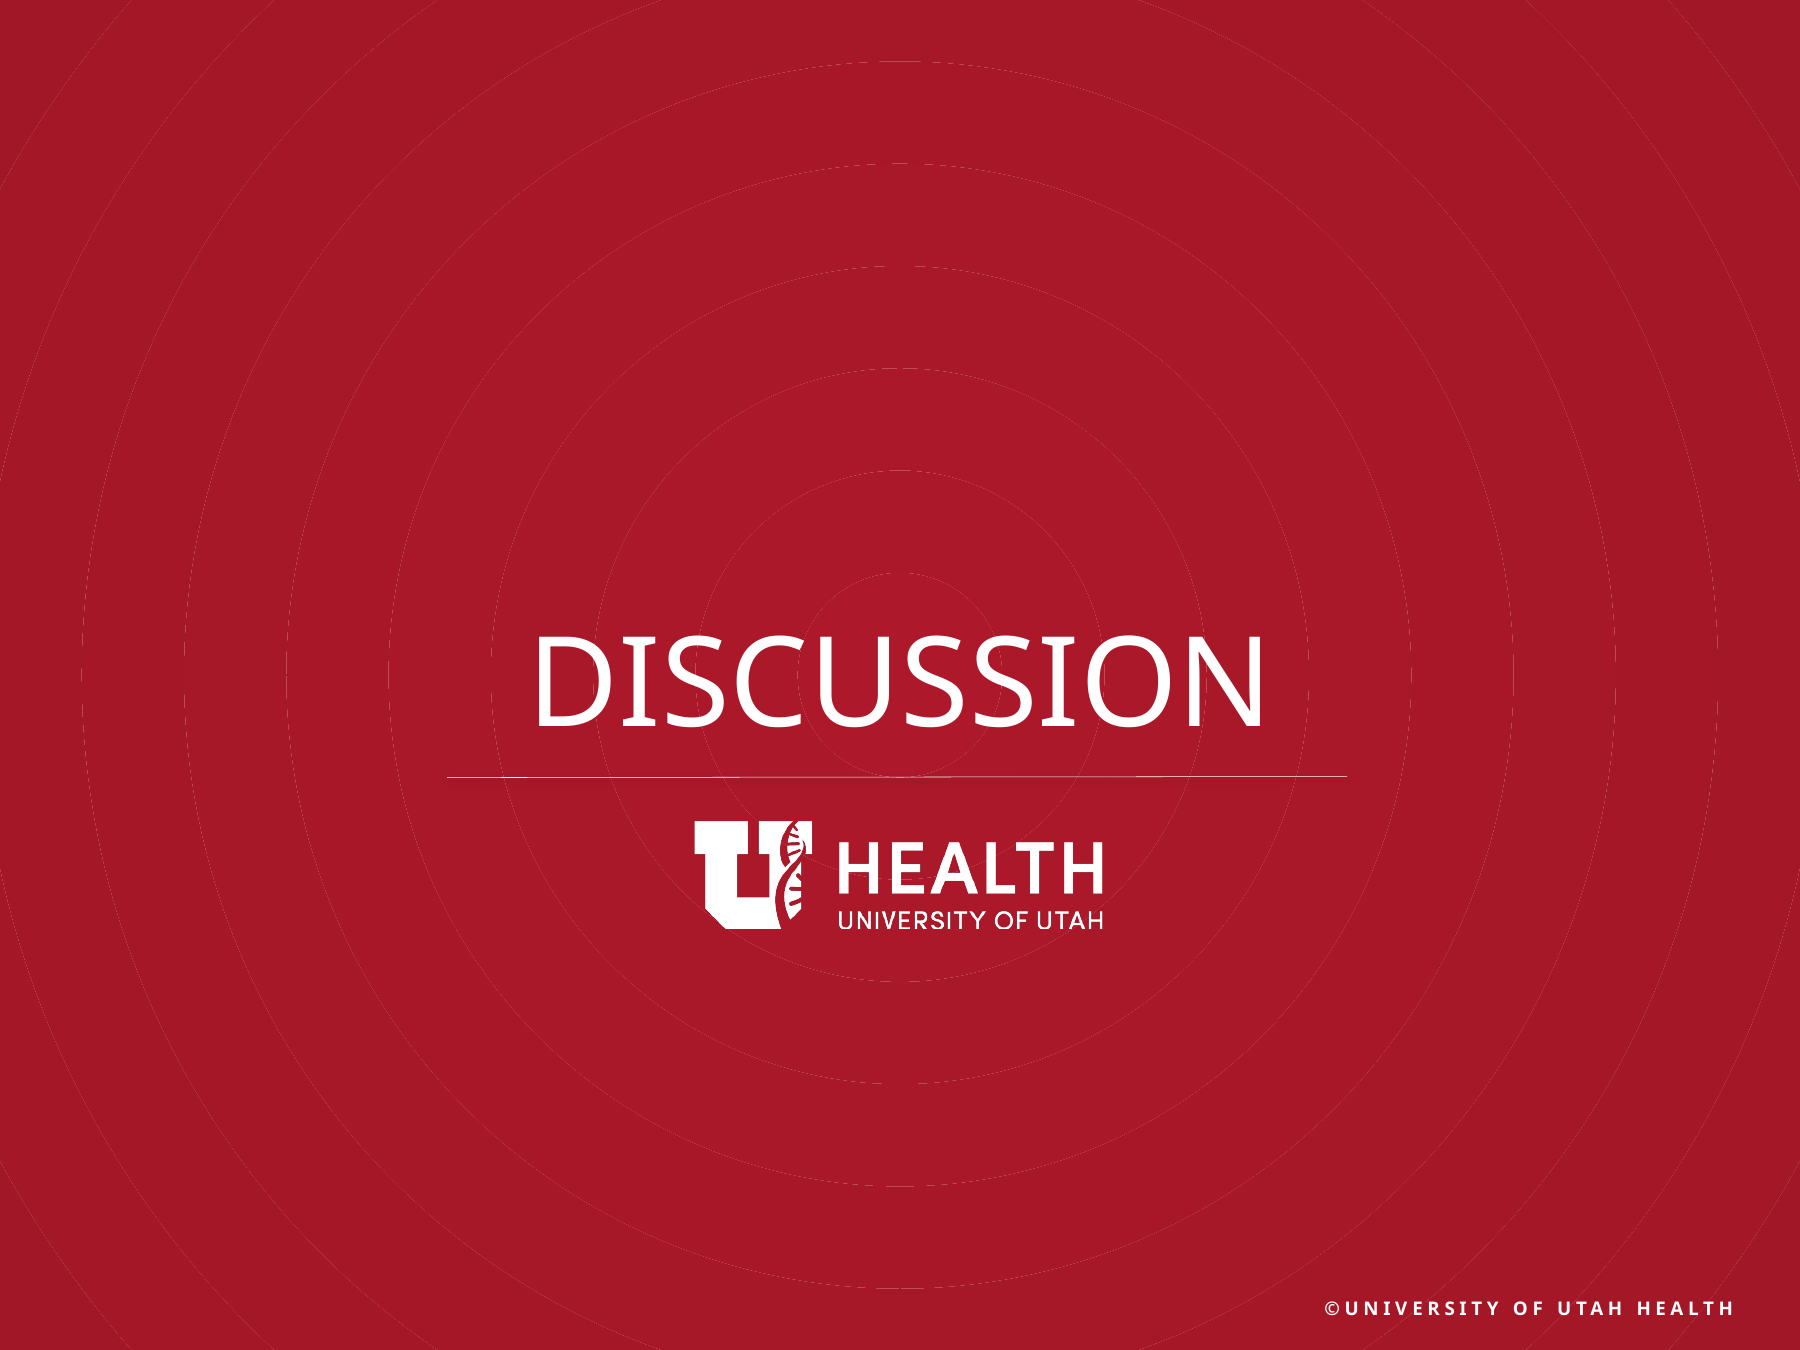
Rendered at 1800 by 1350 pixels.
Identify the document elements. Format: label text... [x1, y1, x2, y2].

text_box DISCUSSION [167, 593, 1635, 759]
